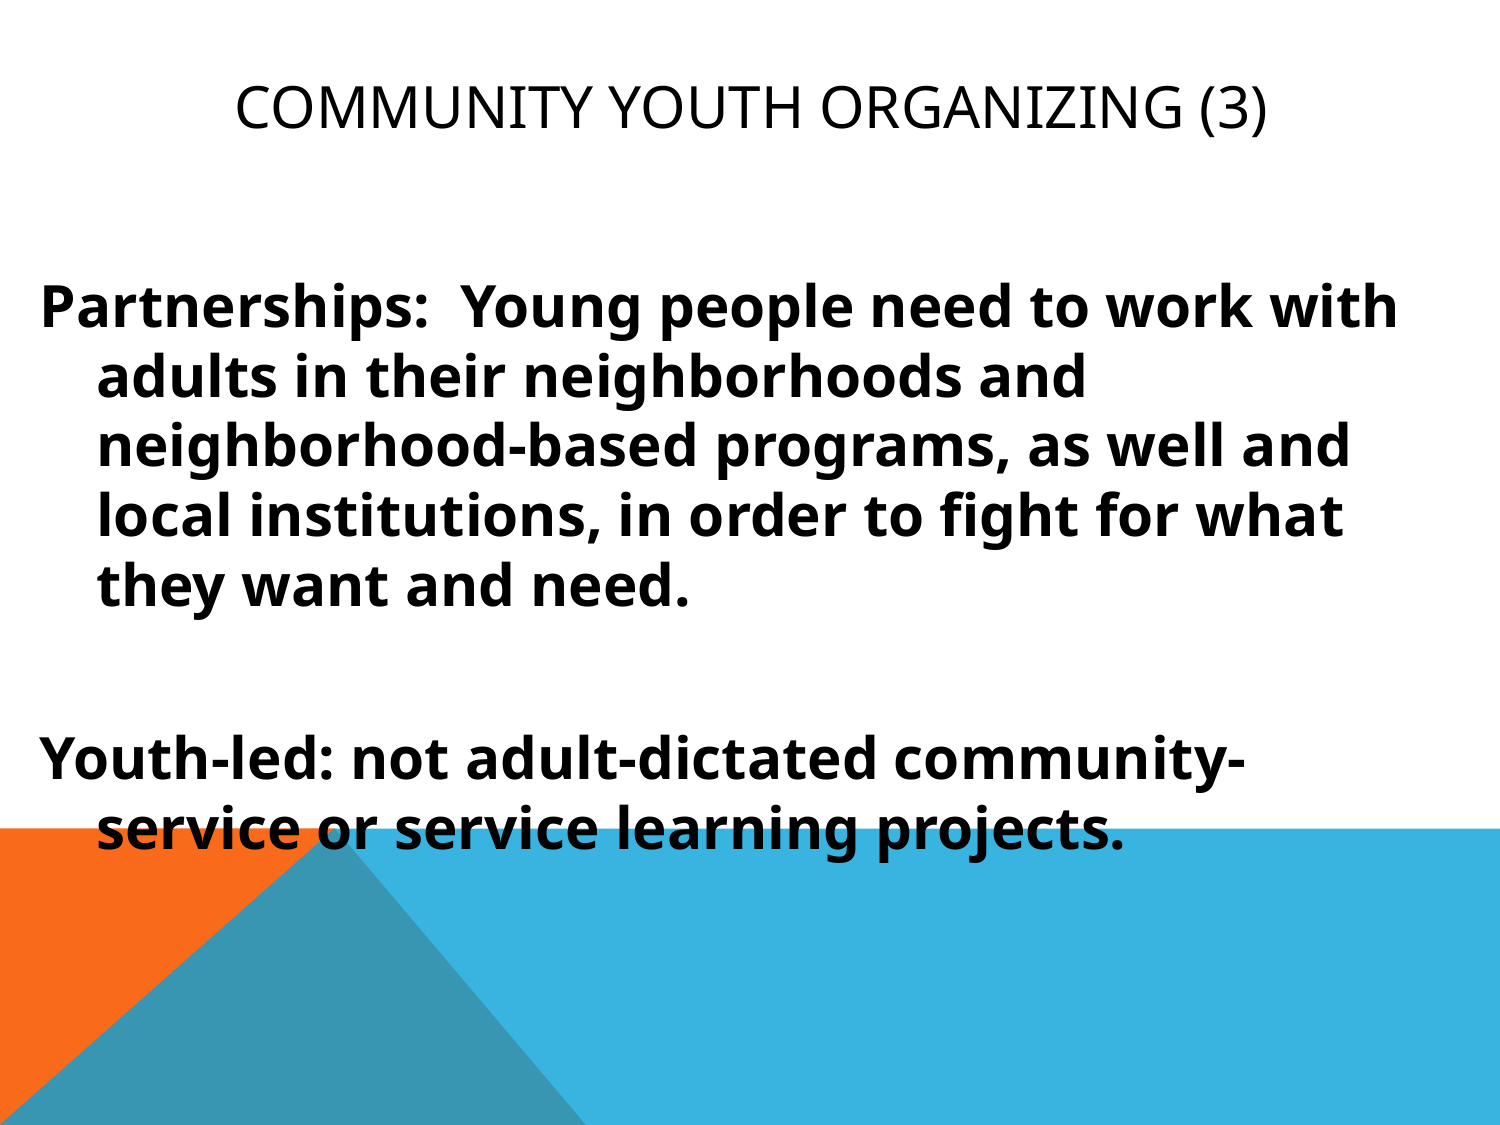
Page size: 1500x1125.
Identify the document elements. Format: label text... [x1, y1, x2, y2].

list Partnerships: Young people need to work with adults in their neighborhoods and neighborhood-based programs, as well and local institutions, in order to fight for what they want and need. Youth-led: not adult-dictated community-service or service learning projects. [24, 174, 1425, 1070]
title Community Youth Organizing (3) [135, 60, 1369, 150]
